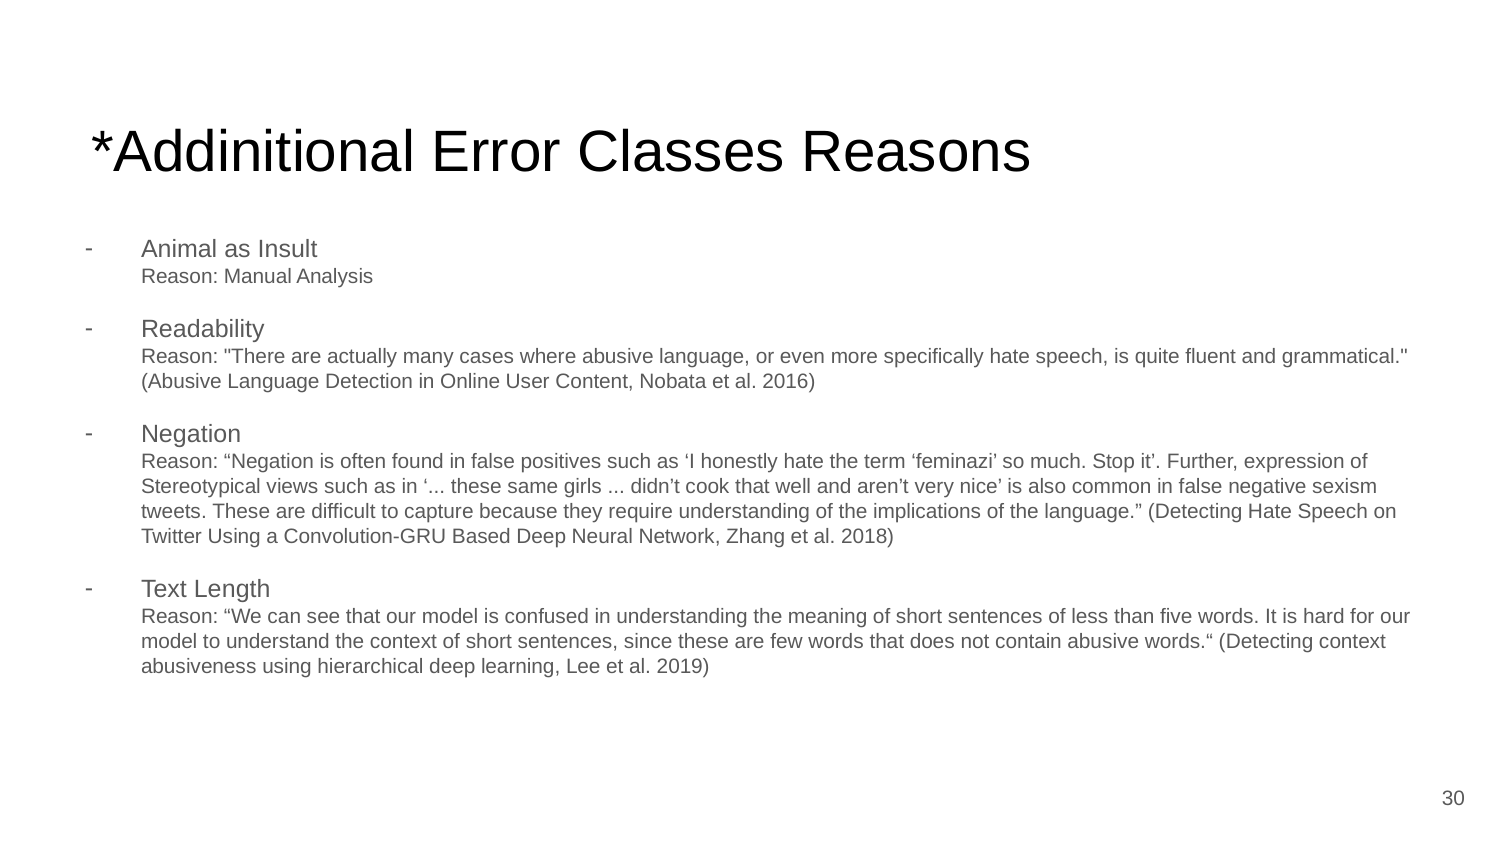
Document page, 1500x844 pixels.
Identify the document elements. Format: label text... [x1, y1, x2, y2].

list Animal as Insult Reason: Manual Analysis Readability Reason: "There are actually many cases where abusive language, or even more specifically hate speech, is quite fluent and grammatical." (Abusive Language Detection in Online User Content, Nobata et al. 2016) Negation Reason: “Negation is often found in false positives such as ‘I honestly hate the term ‘feminazi’ so much. Stop it’. Further, expression of Stereotypical views such as in ‘... these same girls ... didn’t cook that well and aren’t very nice’ is also common in false negative sexism tweets. These are difficult to capture because they require understanding of the implications of the language.” (Detecting Hate Speech on Twitter Using a Convolution-GRU Based Deep Neural Network, Zhang et al. 2018) Text Length Reason: “We can see that our model is confused in understanding the meaning of short sentences of less than five words. It is hard for our model to understand the context of short sentences, since these are few words that does not contain abusive words.“ (Detecting context abusiveness using hierarchical deep learning, Lee et al. 2019) [51, 217, 1449, 788]
title *Addinitional Error Classes Reasons [76, 98, 1474, 192]
slide_number ‹#› [1389, 764, 1480, 830]
